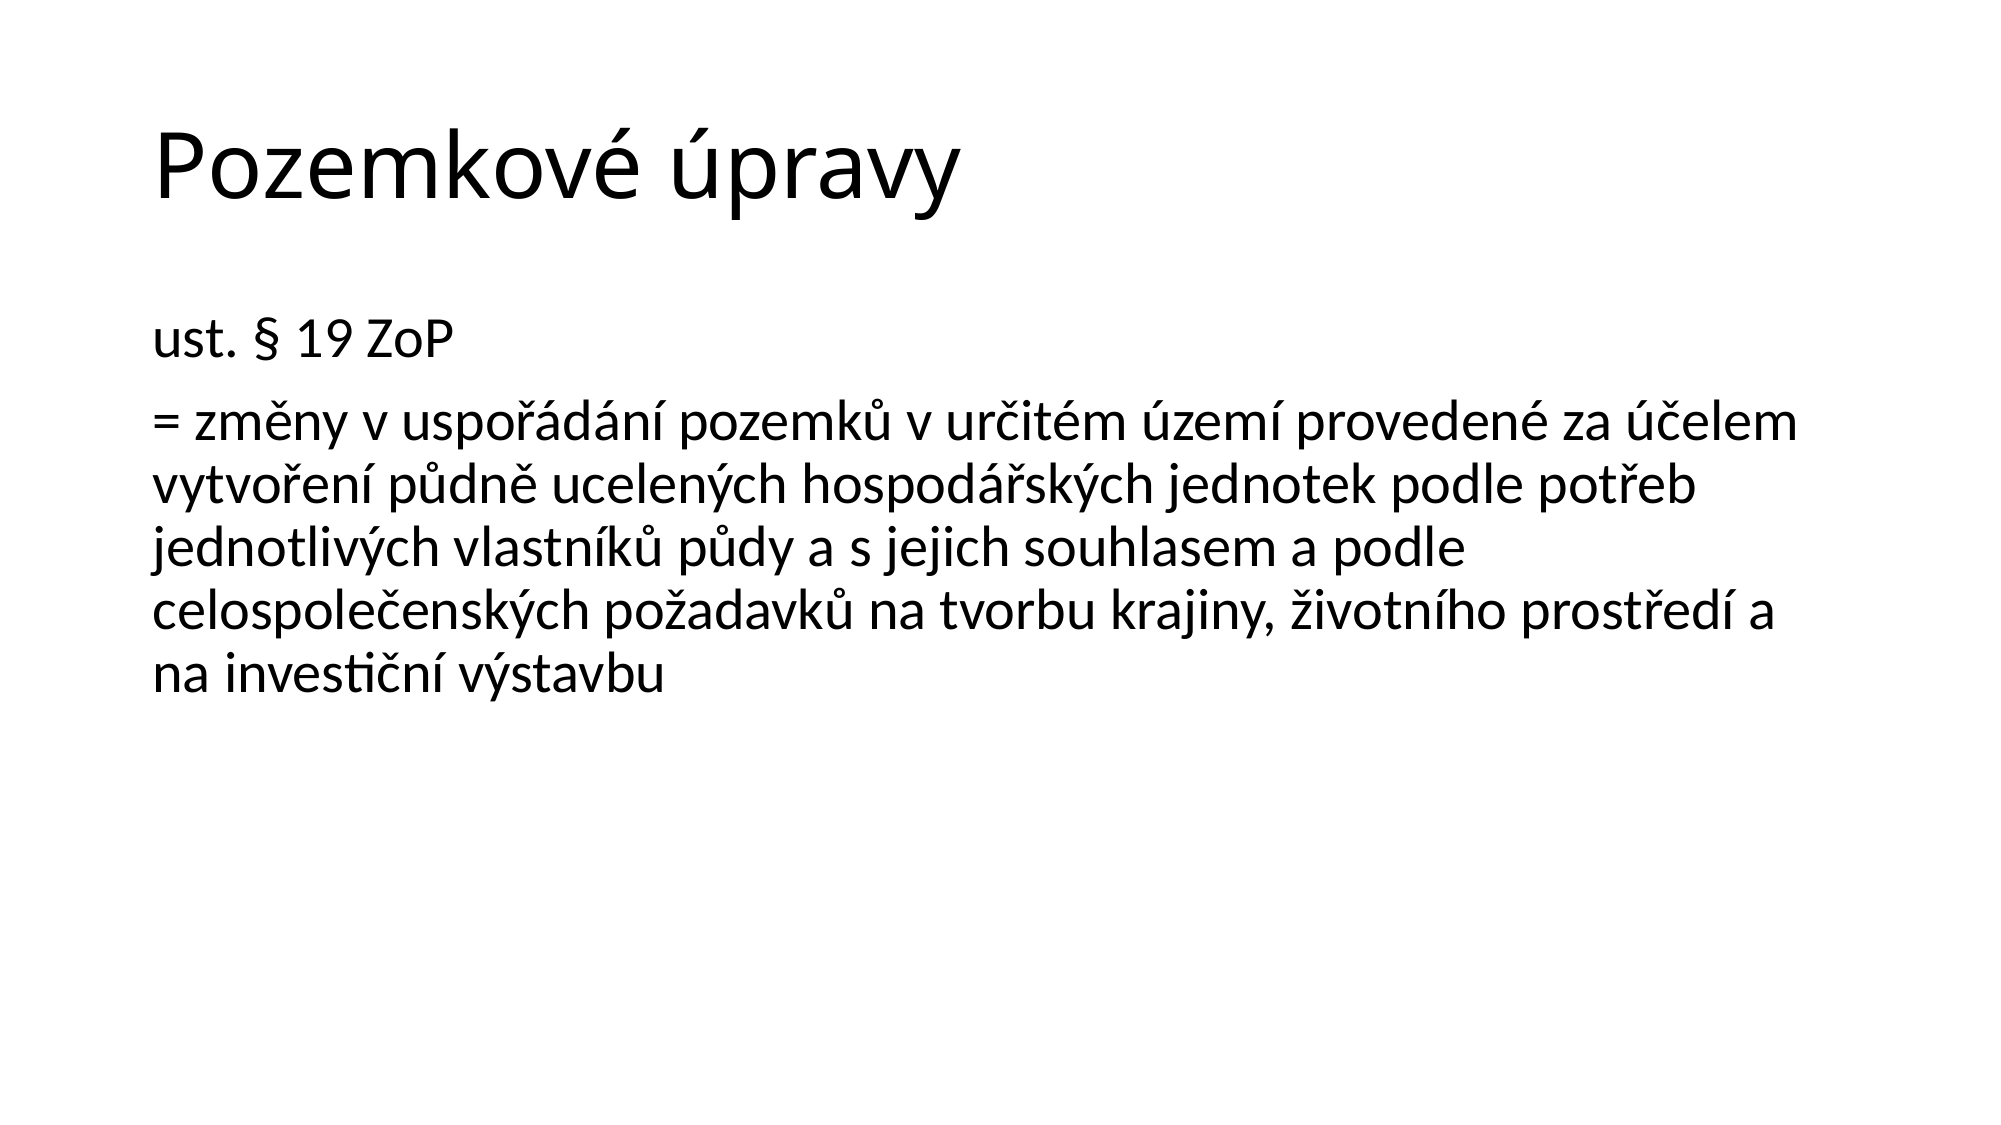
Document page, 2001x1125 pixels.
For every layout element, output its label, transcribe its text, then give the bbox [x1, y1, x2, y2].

list ust. § 19 ZoP = změny v uspořádání pozemků v určitém území provedené za účelem vytvoření půdně ucelených hospodářských jednotek podle potřeb jednotlivých vlastníků půdy a s jejich souhlasem a podle celospolečenských požadavků na tvorbu krajiny, životního prostředí a na investiční výstavbu [137, 299, 1863, 1014]
title Pozemkové úpravy [137, 59, 1863, 278]
